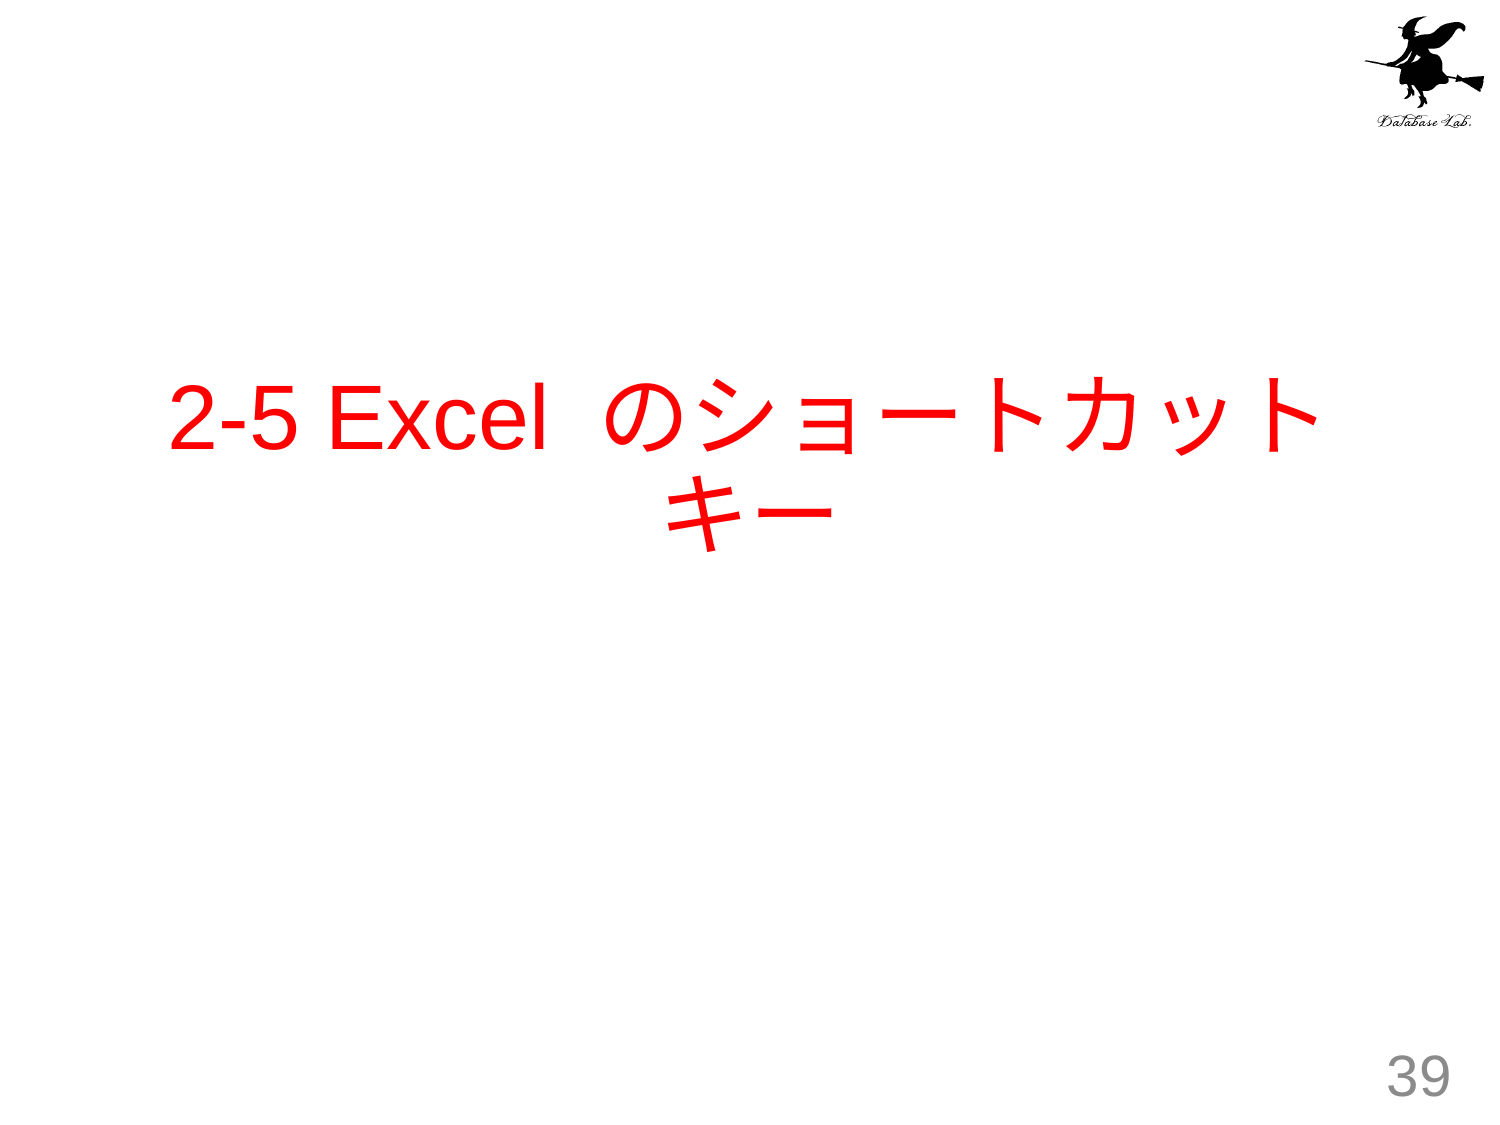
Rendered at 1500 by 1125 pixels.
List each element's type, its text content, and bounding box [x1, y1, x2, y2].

slide_number 39 [1129, 1042, 1467, 1103]
picture [1362, 14, 1486, 130]
title 2-5 Excel のショートカットキー [112, 184, 1388, 576]
